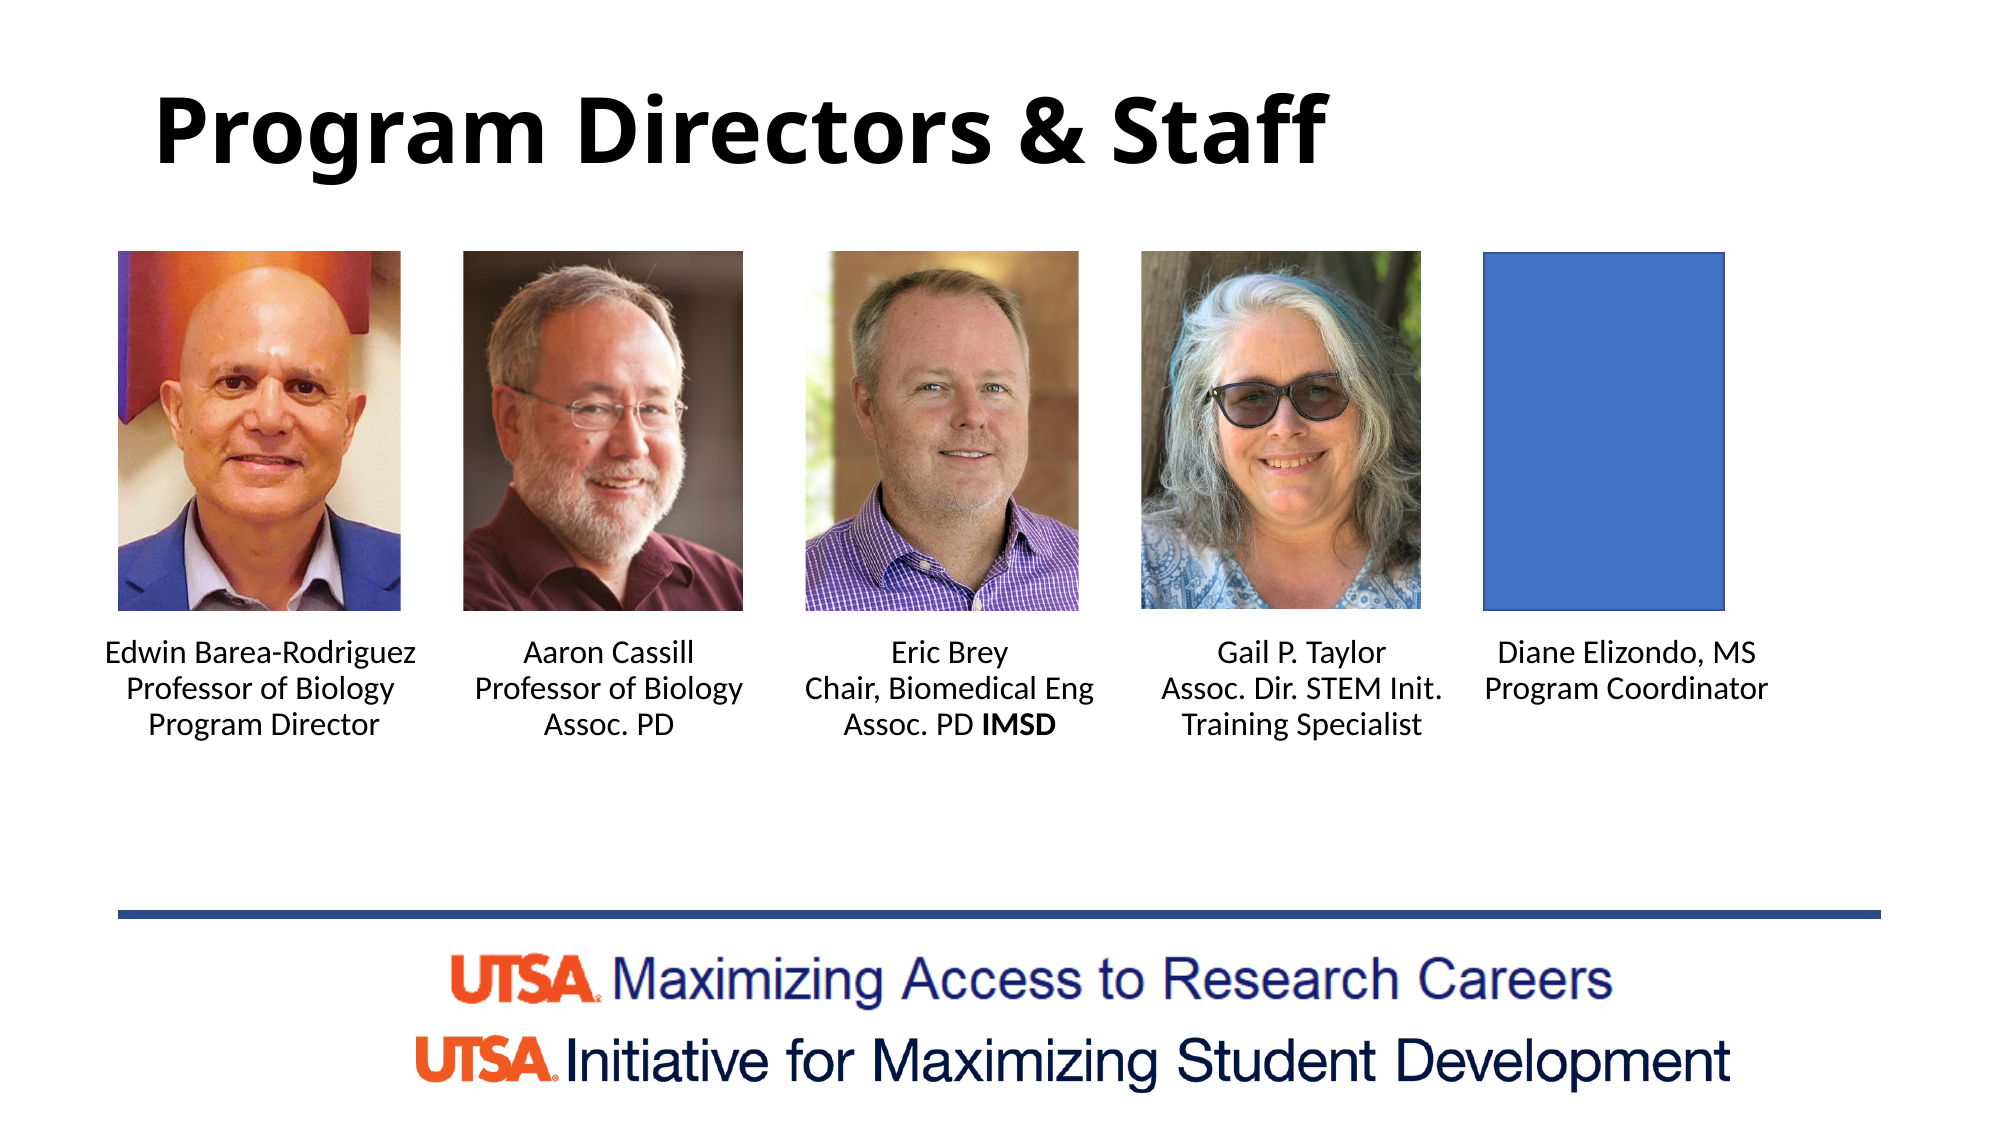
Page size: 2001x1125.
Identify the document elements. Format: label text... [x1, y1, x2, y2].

picture [805, 251, 1079, 611]
picture [416, 1035, 1730, 1094]
picture [118, 251, 401, 611]
text_box Edwin Barea-Rodriguez Professor of Biology Program Director [0, 627, 525, 779]
picture [463, 251, 743, 611]
picture [432, 937, 1637, 1015]
text_box Aaron Cassill Professor of Biology Assoc. PD [439, 627, 776, 759]
text_box Eric Brey Chair, Biomedical Eng Assoc. PD IMSD [776, 627, 1124, 882]
picture [1141, 251, 1421, 609]
title Program Directors & Staff [137, 59, 1863, 209]
text_box Diane Elizondo, MS Program Coordinator [1445, 627, 1809, 759]
text_box Gail P. Taylor Assoc. Dir. STEM Init. Training Specialist [1091, 627, 1514, 769]
text_box [1483, 252, 1725, 611]
